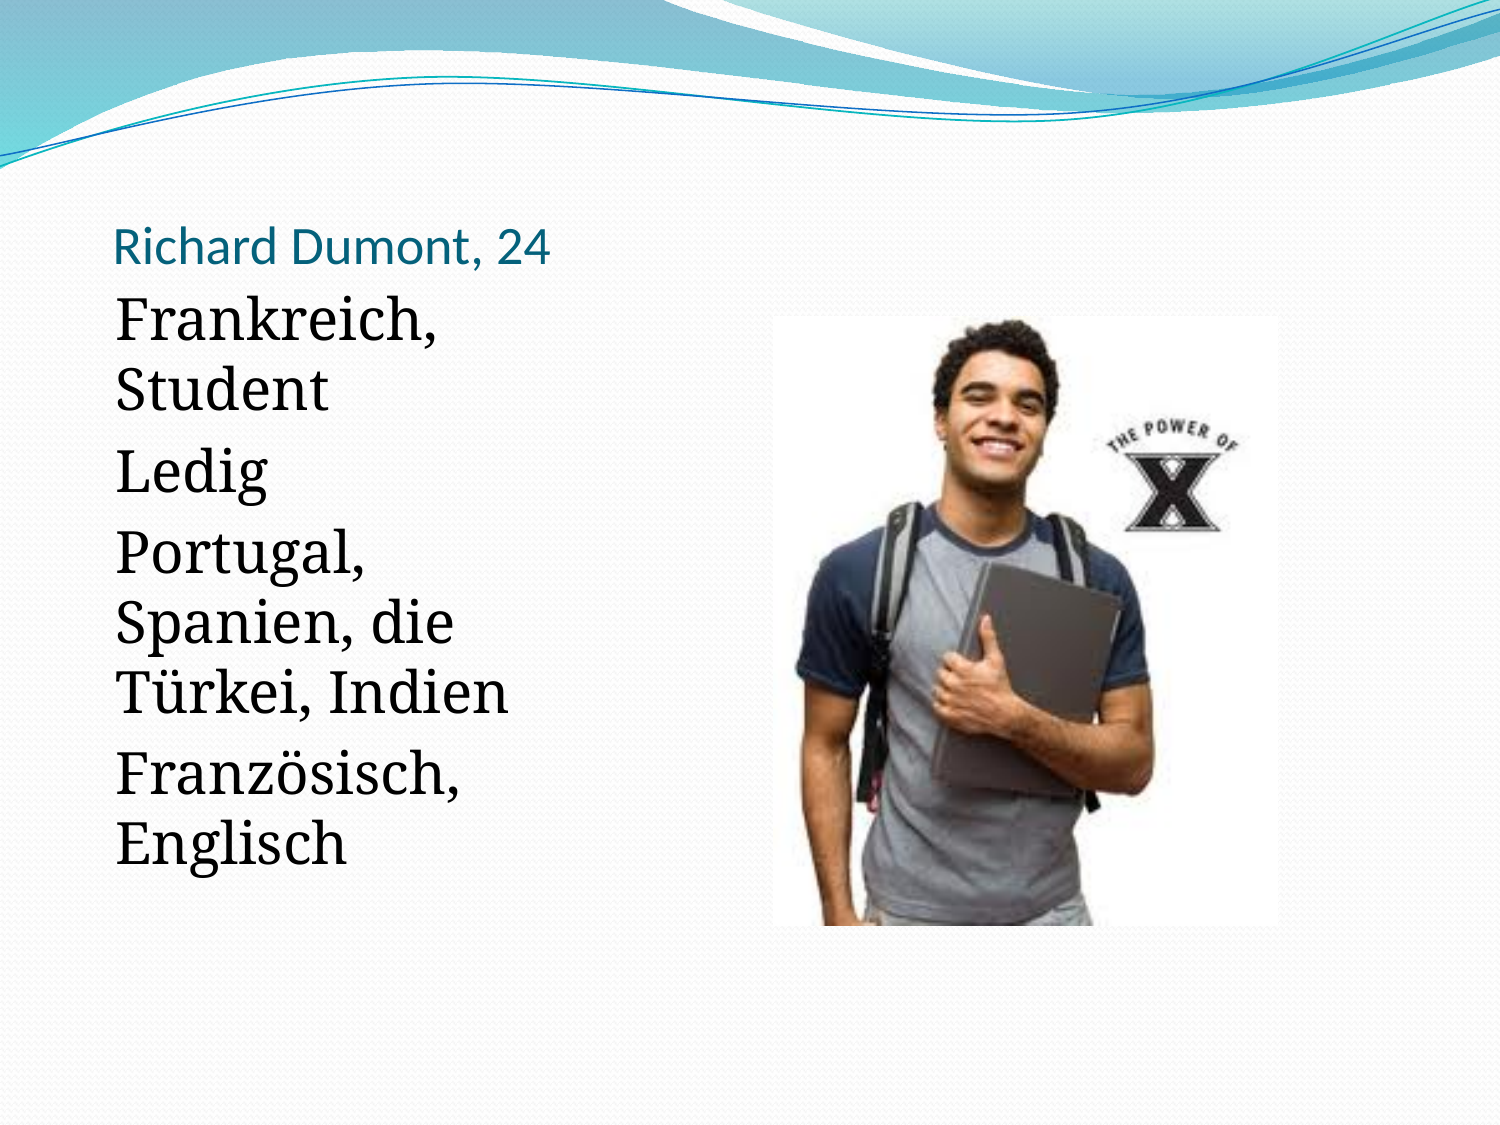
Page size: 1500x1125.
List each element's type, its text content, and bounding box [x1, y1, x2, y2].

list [773, 316, 1278, 927]
list Frankreich, Student Ledig Portugal, Spanien, die Türkei, Indien Französisch, Englisch [112, 275, 563, 1025]
title Richard Dumont, 24 [112, 84, 563, 275]
